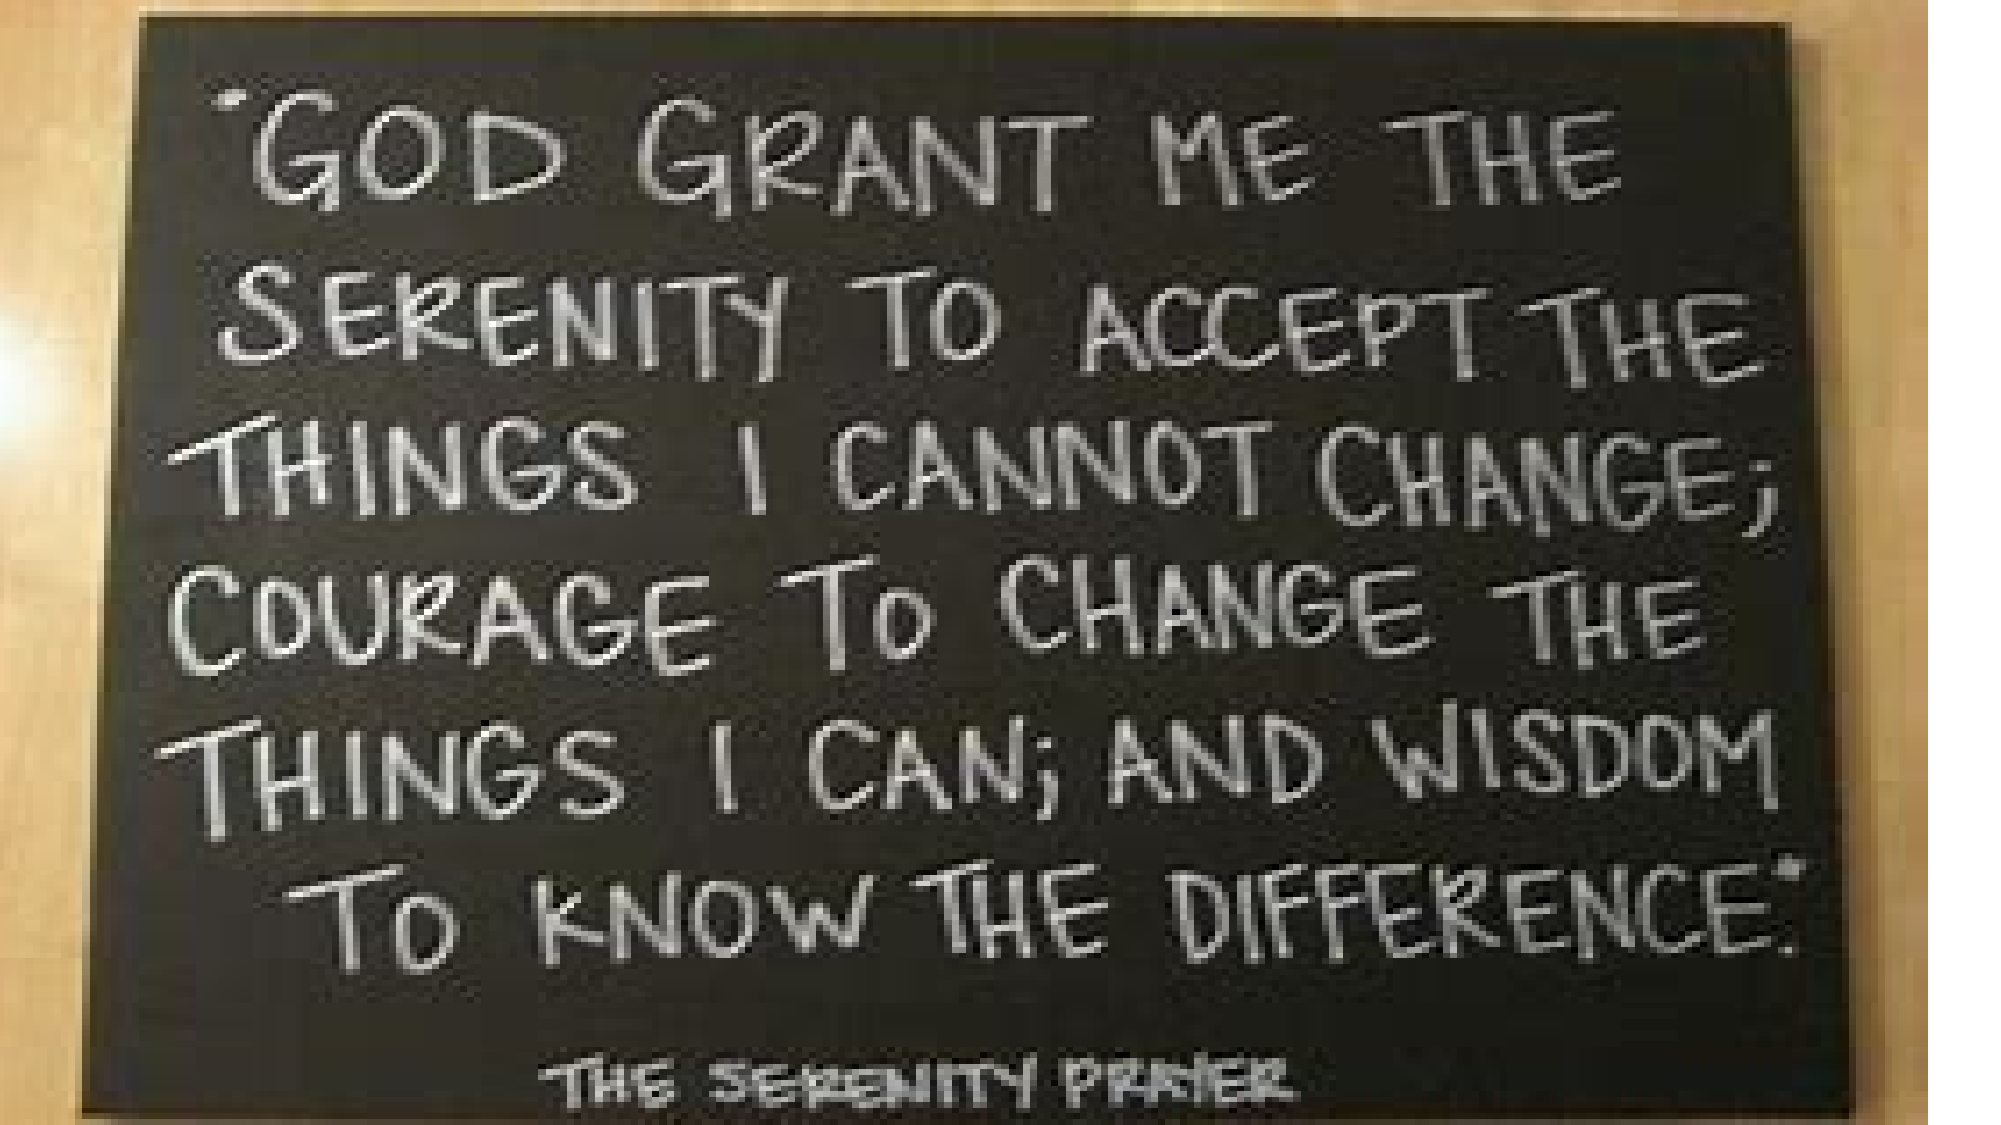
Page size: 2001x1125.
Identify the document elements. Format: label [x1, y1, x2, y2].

list [0, 0, 1928, 1125]
